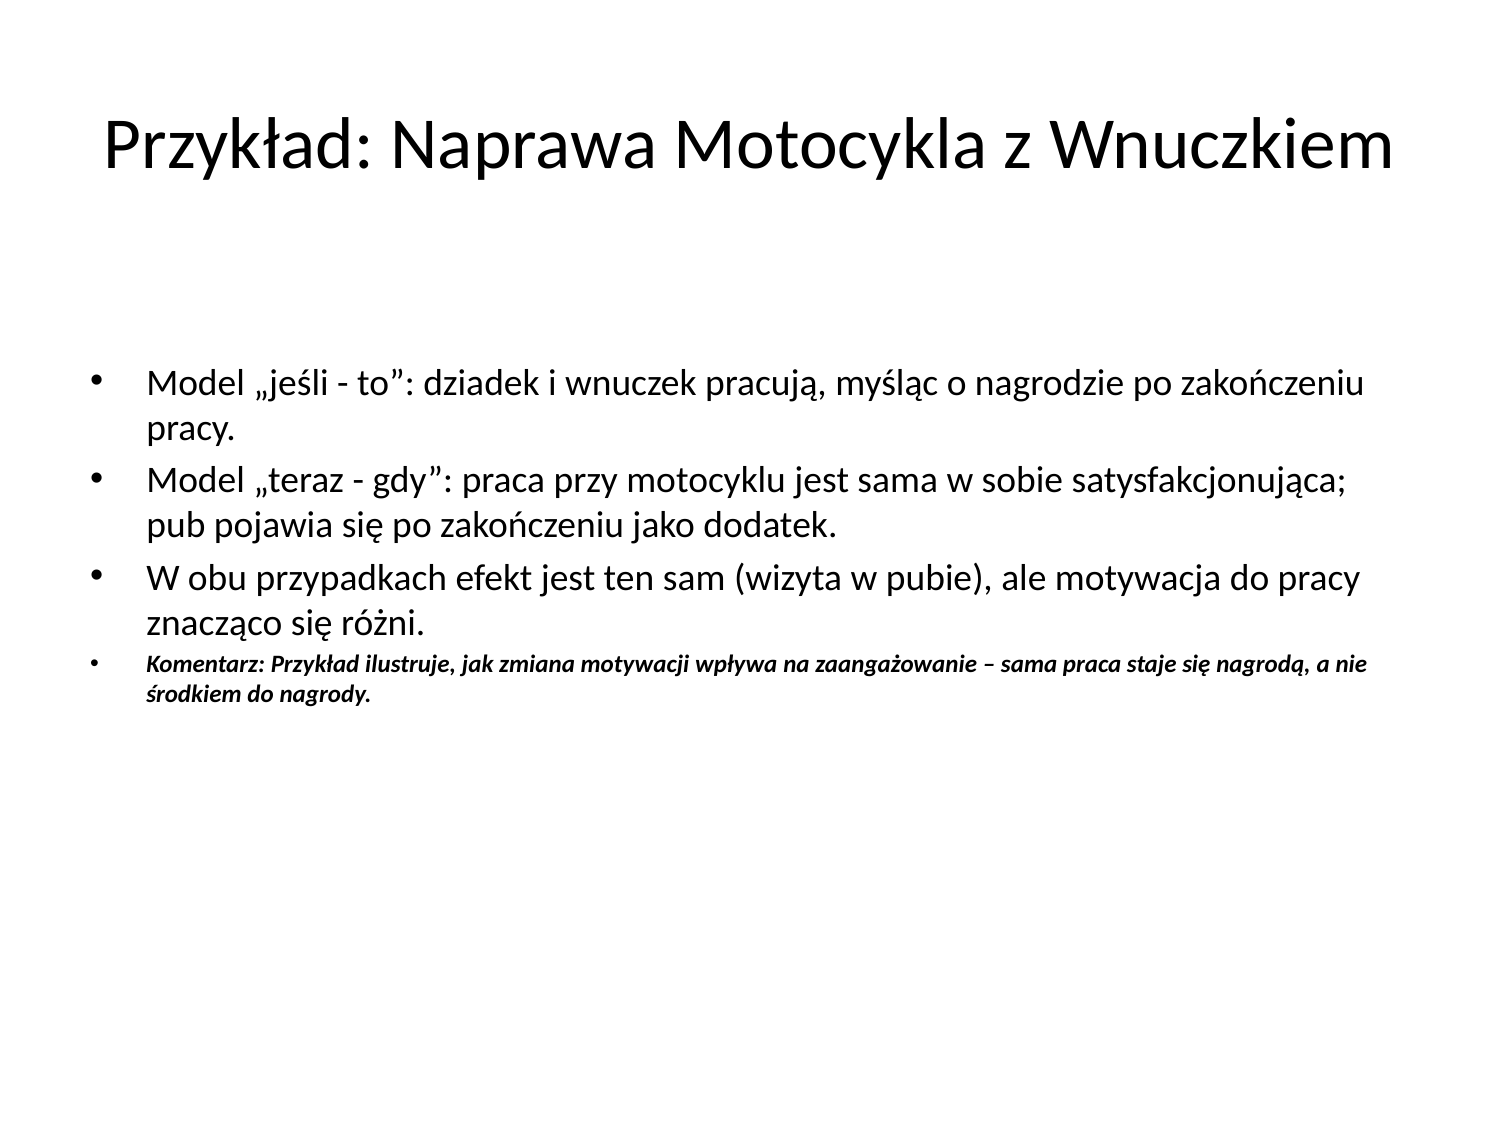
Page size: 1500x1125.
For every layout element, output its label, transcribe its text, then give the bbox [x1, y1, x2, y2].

title Przykład: Naprawa Motocykla z Wnuczkiem [75, 45, 1425, 233]
list Model „jeśli - to”: dziadek i wnuczek pracują, myśląc o nagrodzie po zakończeniu pracy. Model „teraz - gdy”: praca przy motocyklu jest sama w sobie satysfakcjonująca; pub pojawia się po zakończeniu jako dodatek. W obu przypadkach efekt jest ten sam (wizyta w pubie), ale motywacja do pracy znacząco się różni. Komentarz: Przykład ilustruje, jak zmiana motywacji wpływa na zaangażowanie – sama praca staje się nagrodą, a nie środkiem do nagrody. [75, 262, 1425, 1005]
